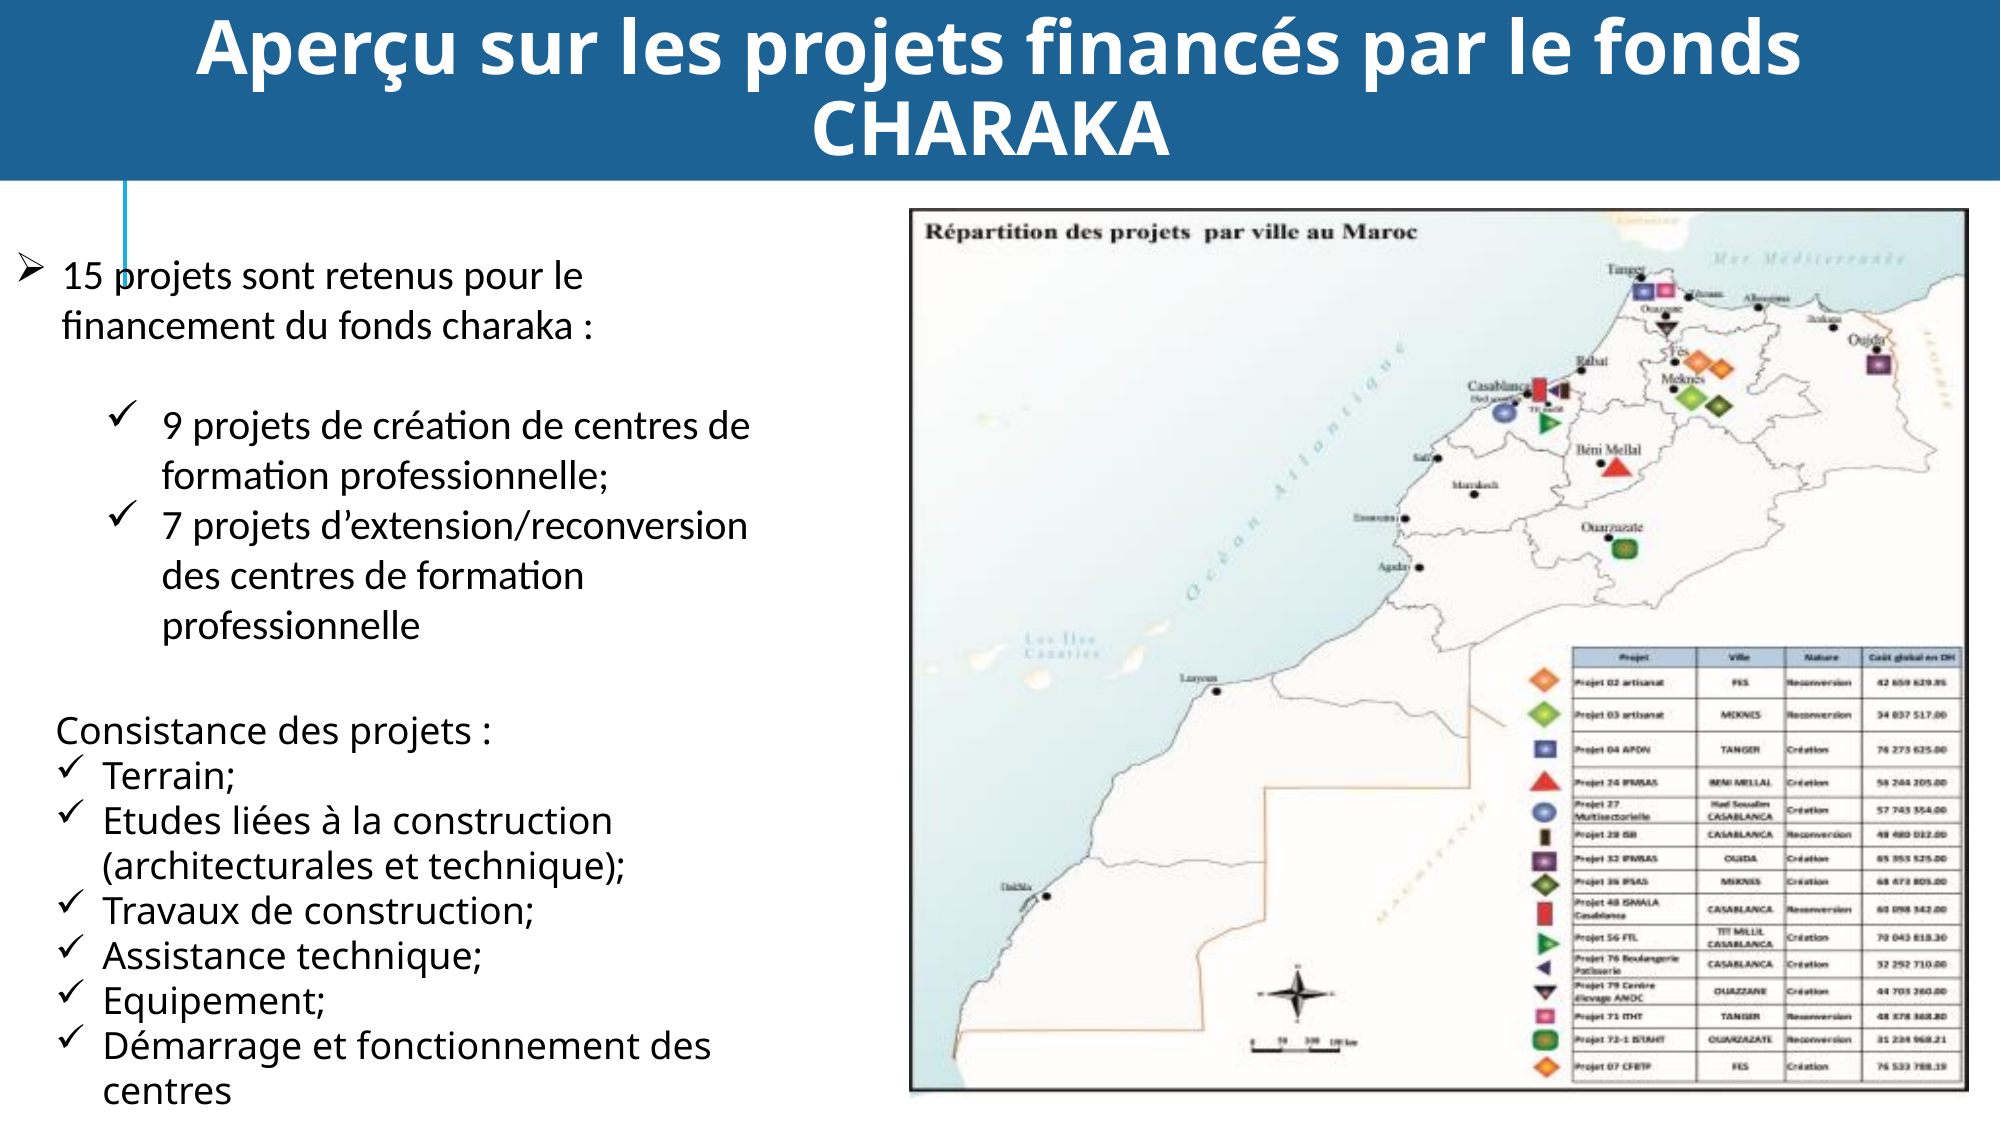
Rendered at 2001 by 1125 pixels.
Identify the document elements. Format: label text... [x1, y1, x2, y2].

text_box Aperçu sur les projets financés par le fonds CHARAKA [0, 0, 2000, 182]
picture [909, 208, 1969, 1098]
text_box 15 projets sont retenus pour le financement du fonds charaka : 9 projets de création de centres de formation professionnelle; 7 projets d’extension/reconversion des centres de formation professionnelle [0, 240, 810, 655]
text_box Consistance des projets : Terrain; Etudes liées à la construction (architecturales et technique); Travaux de construction; Assistance technique; Equipement; Démarrage et fonctionnement des centres [40, 699, 810, 1120]
